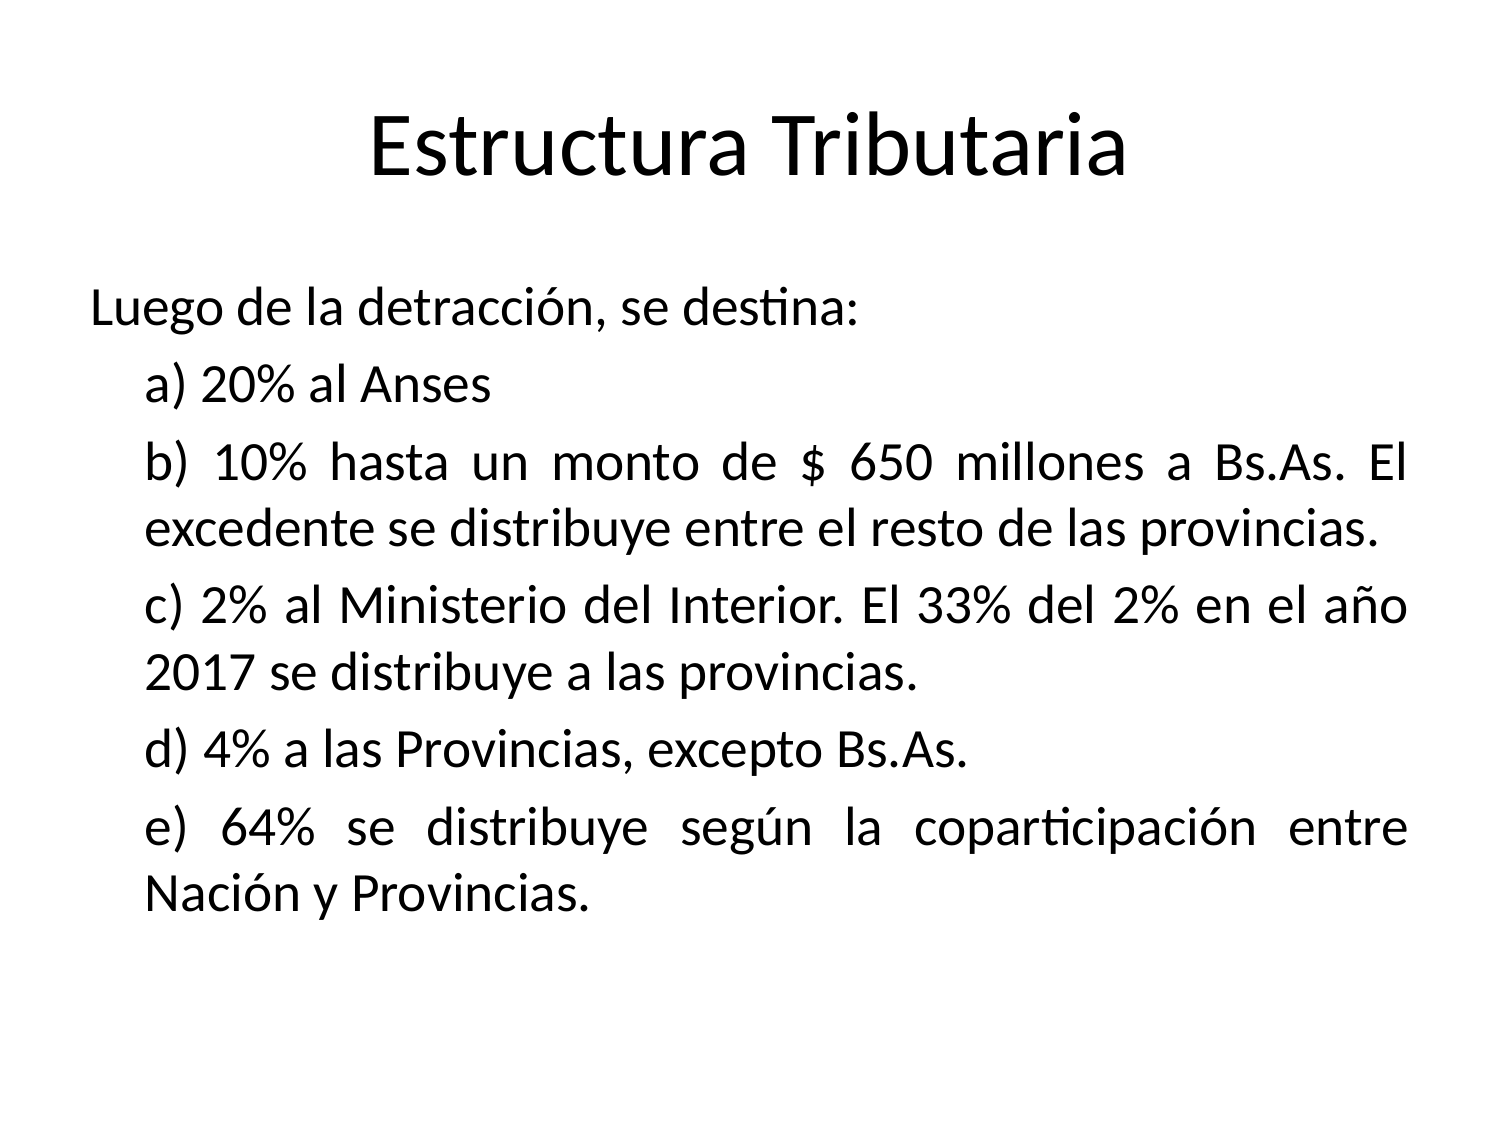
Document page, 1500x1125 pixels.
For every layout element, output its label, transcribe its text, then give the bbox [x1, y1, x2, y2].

list Luego de la detracción, se destina: a) 20% al Anses b) 10% hasta un monto de $ 650 millones a Bs.As. El excedente se distribuye entre el resto de las provincias. c) 2% al Ministerio del Interior. El 33% del 2% en el año 2017 se distribuye a las provincias. d) 4% a las Provincias, excepto Bs.As. e) 64% se distribuye según la coparticipación entre Nación y Provincias. [75, 262, 1425, 1005]
title Estructura Tributaria [75, 45, 1425, 233]
